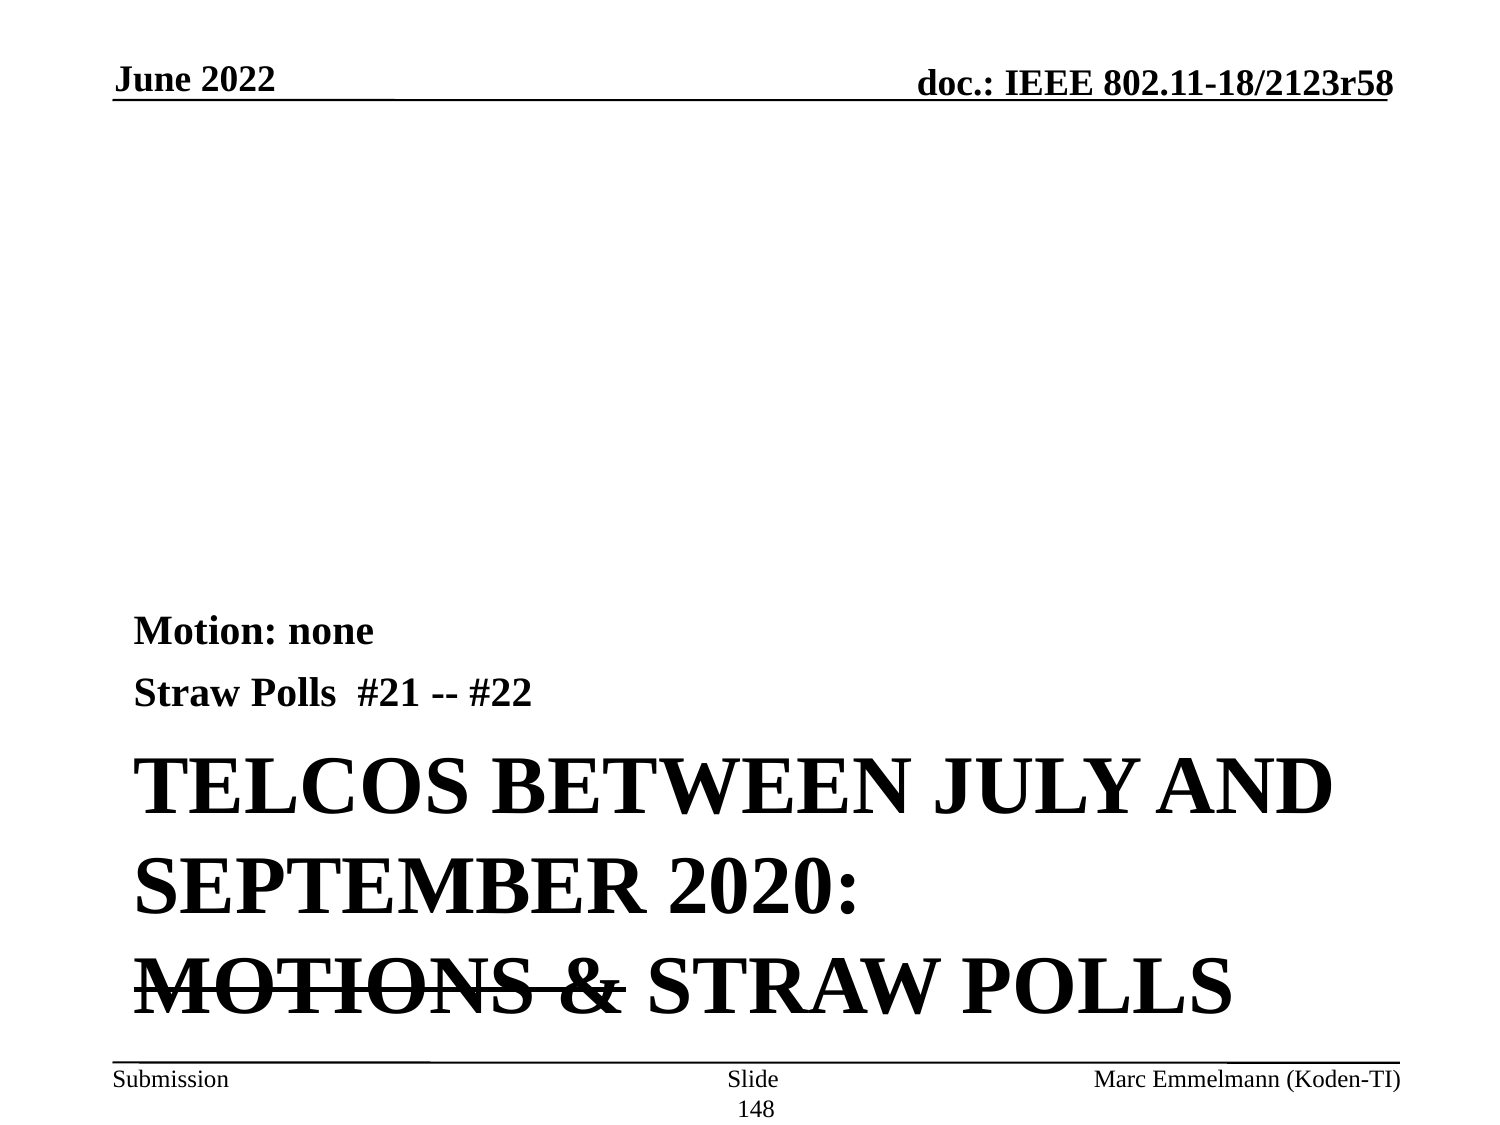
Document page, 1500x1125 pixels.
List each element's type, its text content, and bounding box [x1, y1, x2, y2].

slide_number Slide 148 [712, 1061, 800, 1123]
list Motion: none Straw Polls #21 -- #22 [118, 476, 1394, 724]
footer Marc Emmelmann (Koden-TI) [878, 1061, 1402, 1093]
title Telcos between July and September 2020: Motions & Straw Polls [118, 724, 1394, 947]
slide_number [114, 54, 423, 100]
